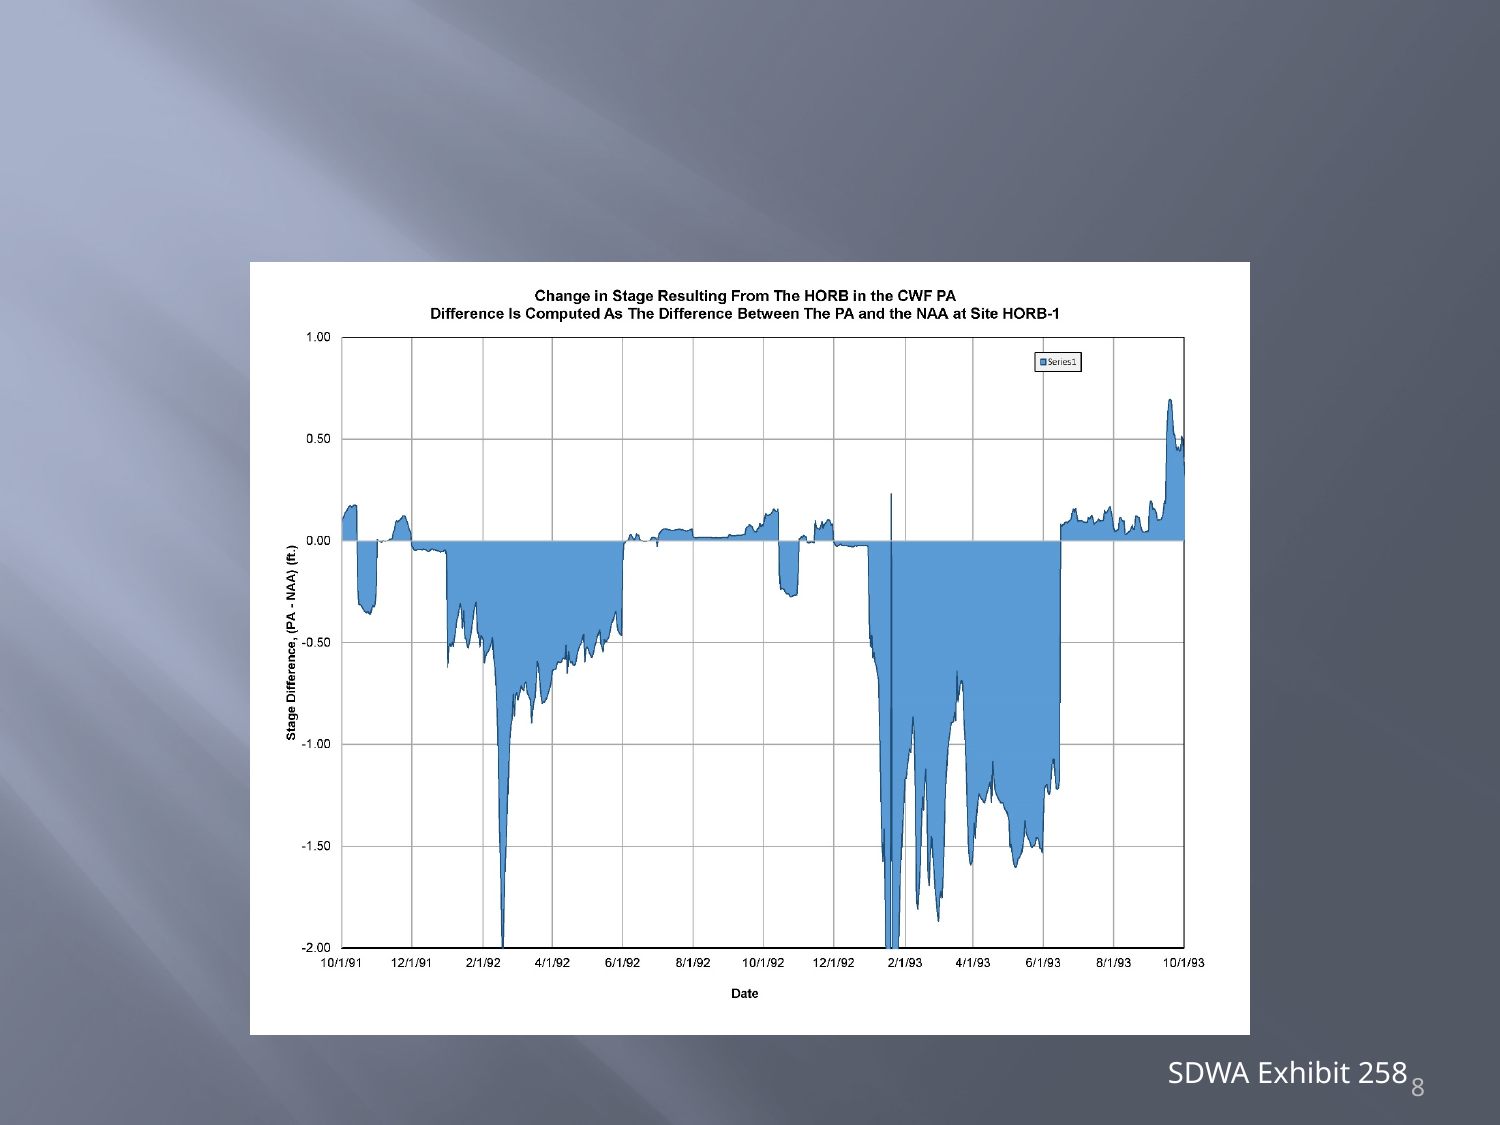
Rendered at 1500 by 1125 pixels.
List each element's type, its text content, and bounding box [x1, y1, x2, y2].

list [249, 262, 1250, 1036]
text_box SDWA Exhibit 258 [1153, 1046, 1424, 1097]
slide_number 8 [1299, 1052, 1425, 1113]
